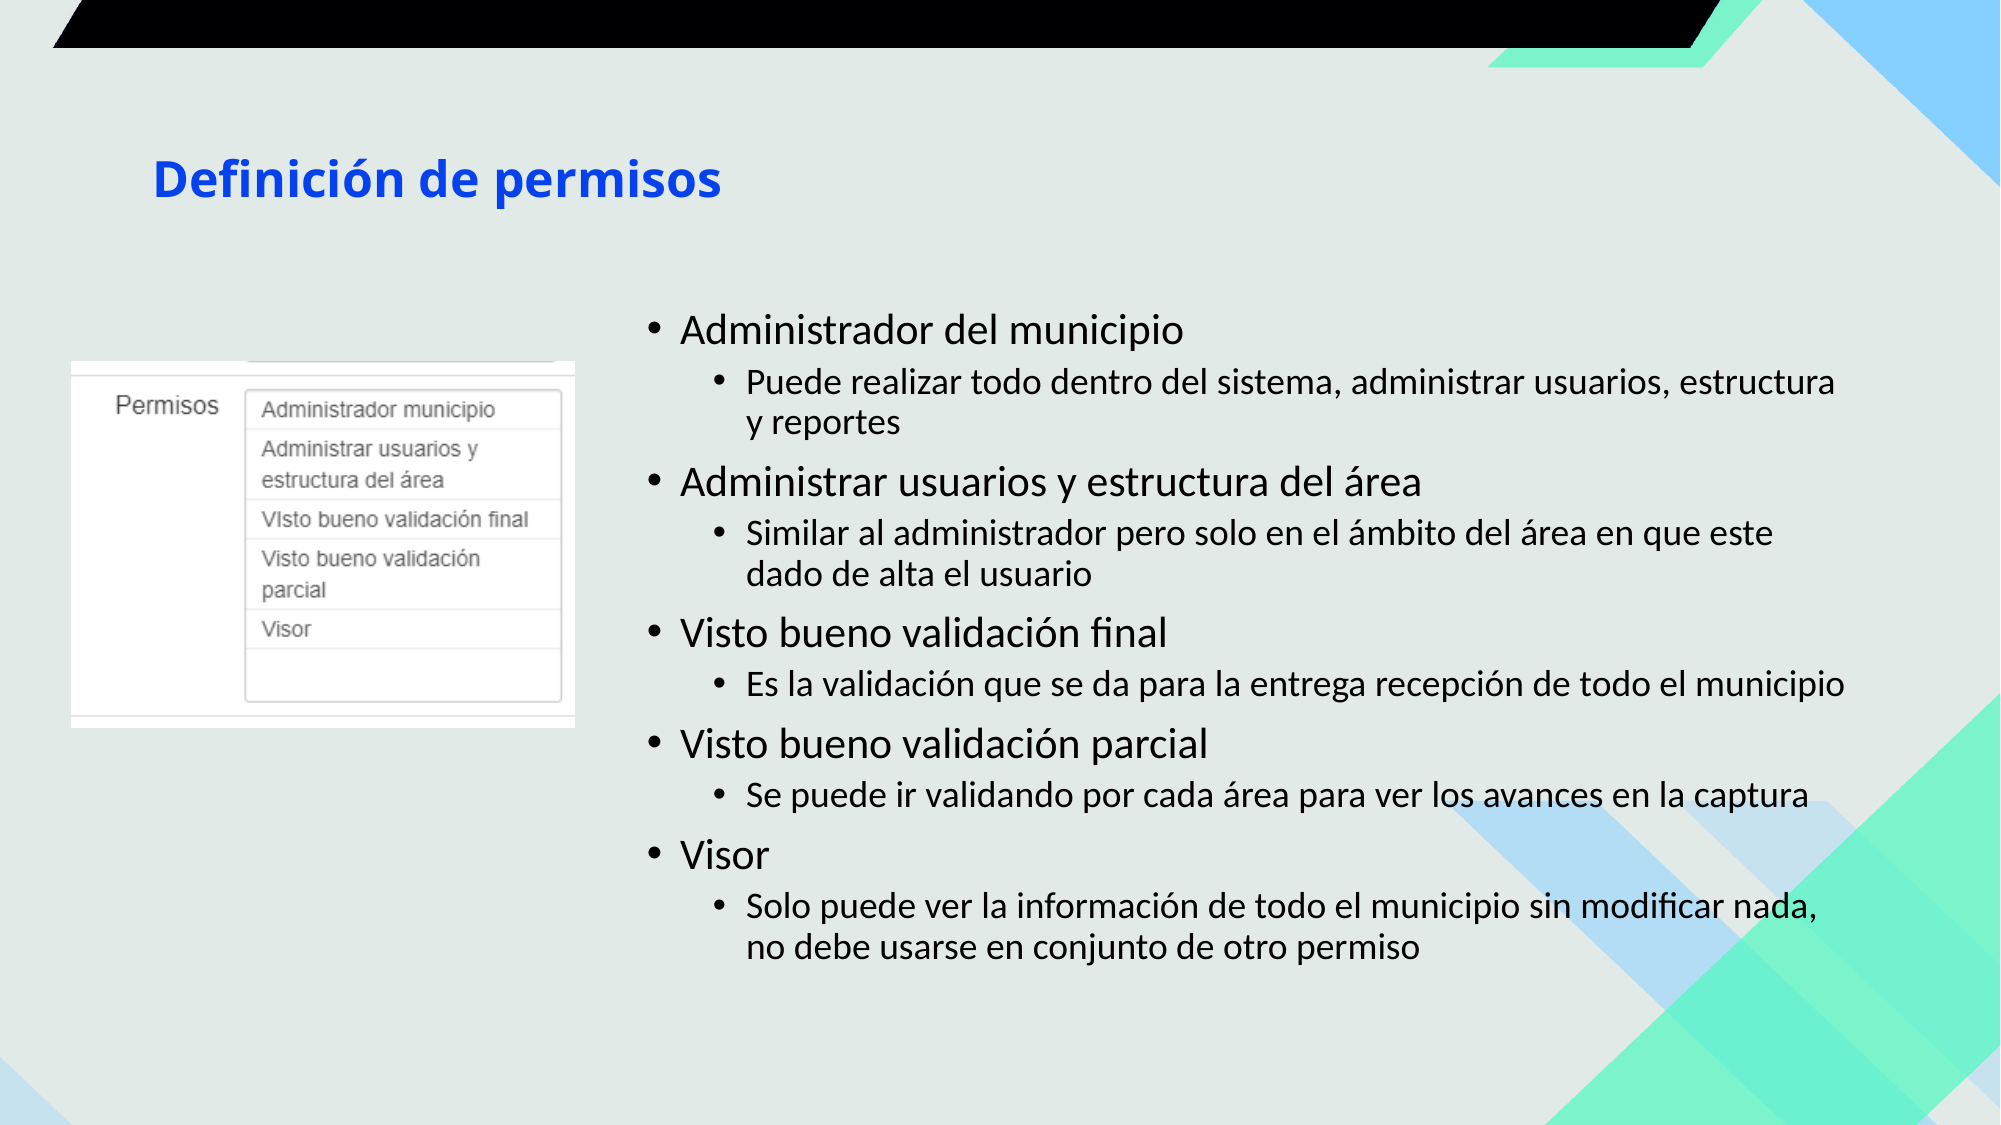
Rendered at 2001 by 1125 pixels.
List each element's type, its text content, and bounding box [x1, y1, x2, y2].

picture [0, 0, 2001, 1125]
text_box Definición de permisos [137, 99, 1271, 263]
list Administrador del municipio Puede realizar todo dentro del sistema, administrar usuarios, estructura y reportes Administrar usuarios y estructura del área Similar al administrador pero solo en el ámbito del área en que este dado de alta el usuario Visto bueno validación final Es la validación que se da para la entrega recepción de todo el municipio Visto bueno validación parcial Se puede ir validando por cada área para ver los avances en la captura Visor Solo puede ver la información de todo el municipio sin modificar nada, no debe usarse en conjunto de otro permiso [631, 299, 1863, 1014]
